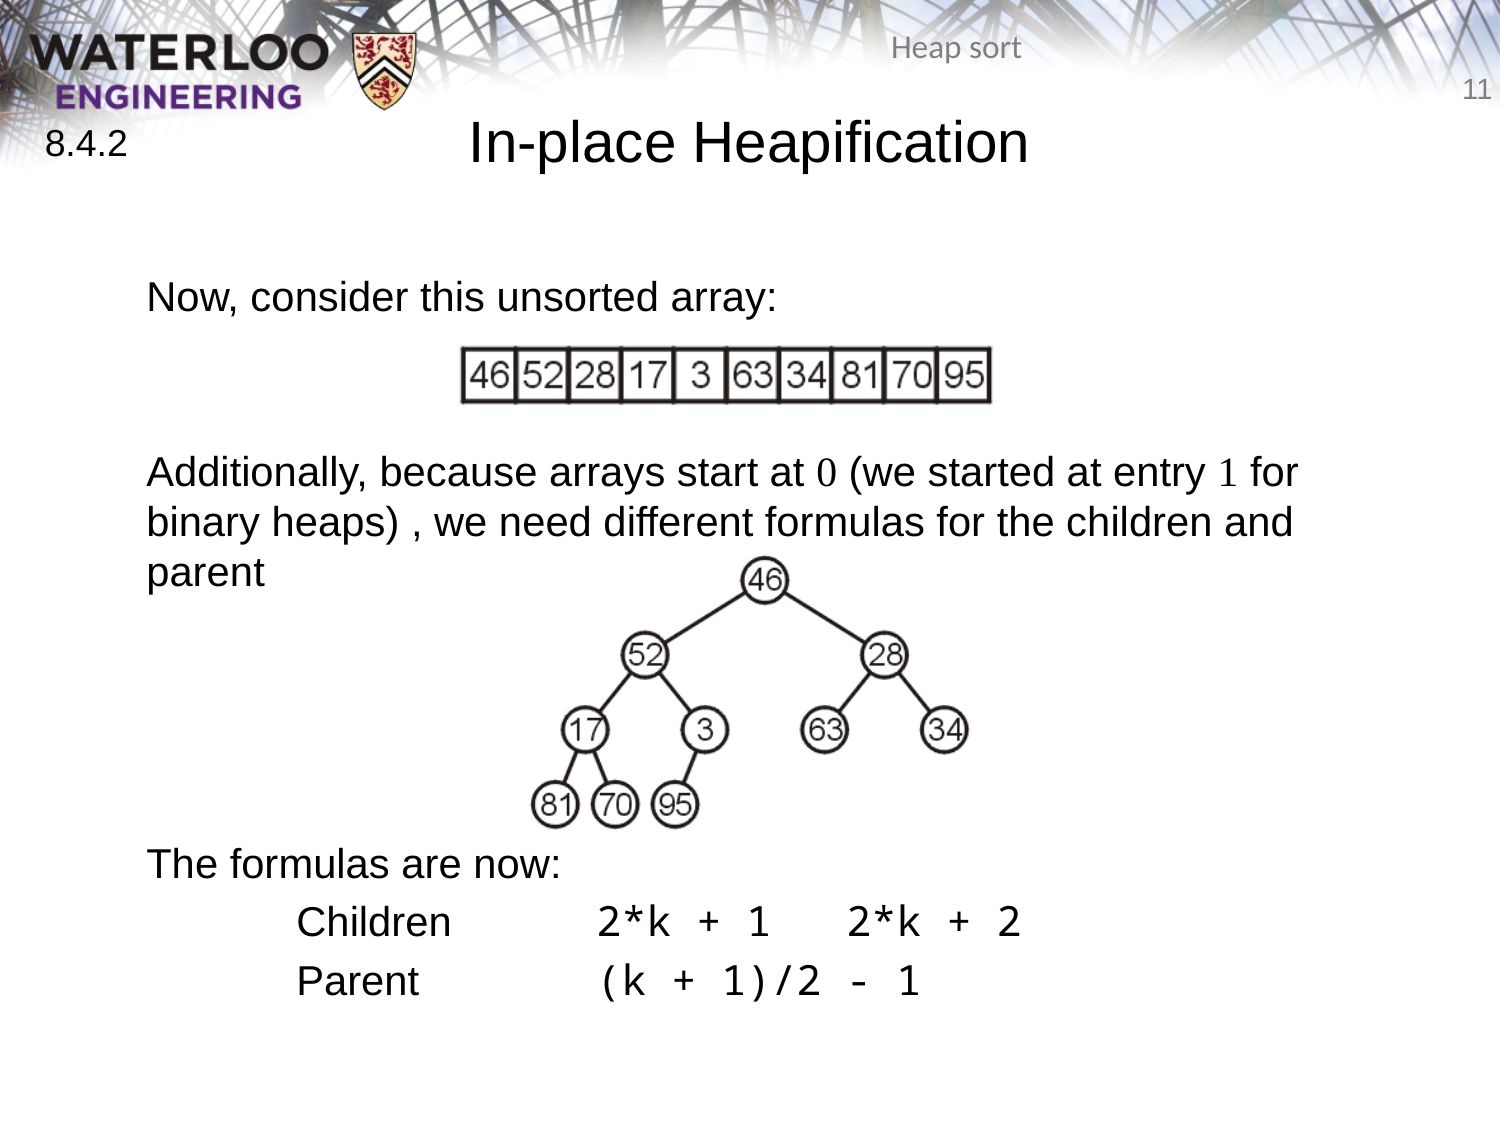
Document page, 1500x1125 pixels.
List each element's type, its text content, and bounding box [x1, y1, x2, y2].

list Now, consider this unsorted array: Additionally, because arrays start at 0 (we started at entry 1 for binary heaps) , we need different formulas for the children and parent The formulas are now: Children 2*k + 1 2*k + 2 Parent (k + 1)/2 - 1 [74, 262, 1426, 1006]
title In-place Heapification [74, 44, 1426, 233]
picture [0, 0, 1500, 1125]
text_box 8.4.2 [30, 111, 143, 172]
